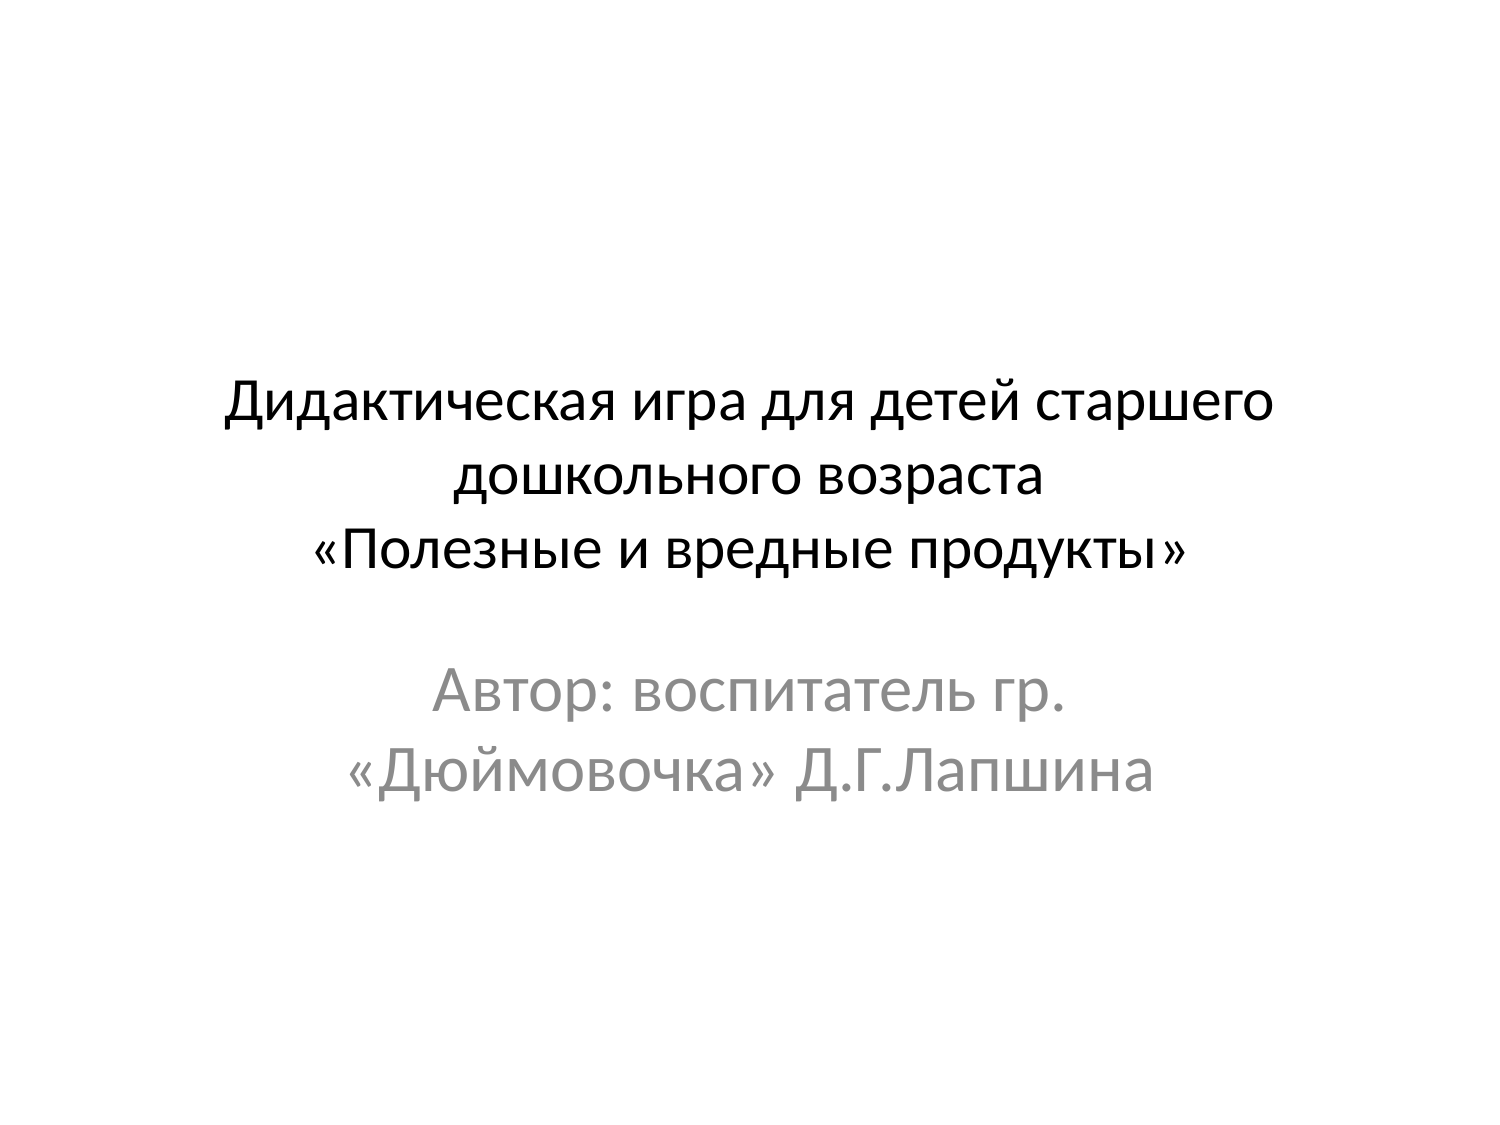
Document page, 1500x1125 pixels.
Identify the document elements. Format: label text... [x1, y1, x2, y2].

subtitle Автор: воспитатель гр. «Дюймовочка» Д.Г.Лапшина [225, 637, 1275, 925]
title Дидактическая игра для детей старшего дошкольного возраста «Полезные и вредные продукты» [112, 349, 1388, 591]
